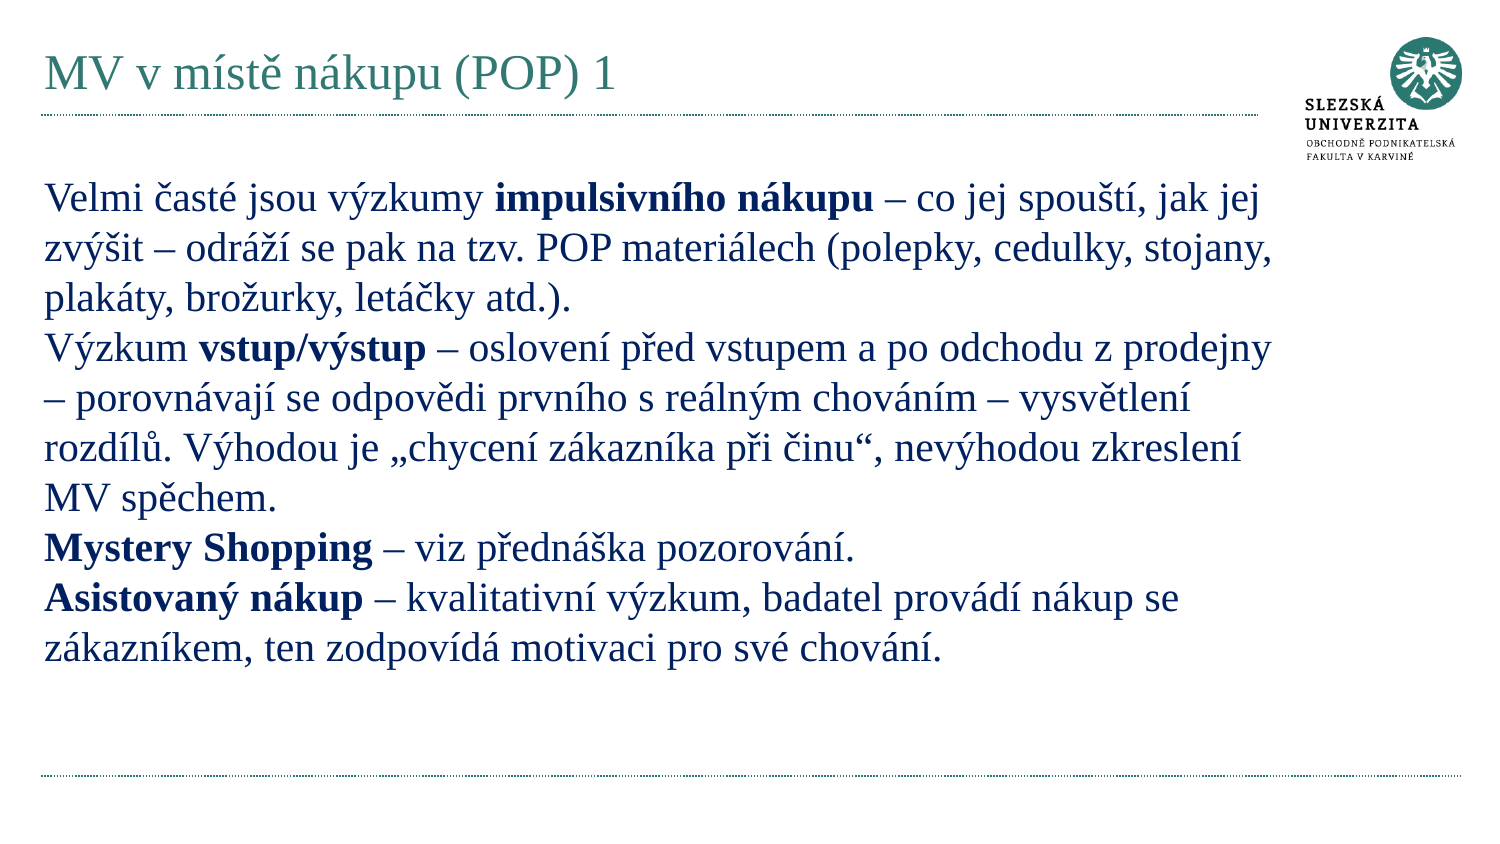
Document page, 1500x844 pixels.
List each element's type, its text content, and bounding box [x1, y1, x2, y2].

picture [1305, 37, 1462, 160]
title MV v místě nákupu (POP) 1 [29, 32, 1223, 116]
list Velmi časté jsou výzkumy impulsivního nákupu – co jej spouští, jak jej zvýšit – odráží se pak na tzv. POP materiálech (polepky, cedulky, stojany, plakáty, brožurky, letáčky atd.). Výzkum vstup/výstup – oslovení před vstupem a po odchodu z prodejny – porovnávají se odpovědi prvního s reálným chováním – vysvětlení rozdílů. Výhodou je „chycení zákazníka při činu“, nevýhodou zkreslení MV spěchem. Mystery Shopping – viz přednáška pozorování. Asistovaný nákup – kvalitativní výzkum, badatel provádí nákup se zákazníkem, ten zodpovídá motivaci pro své chování. [29, 161, 1306, 612]
